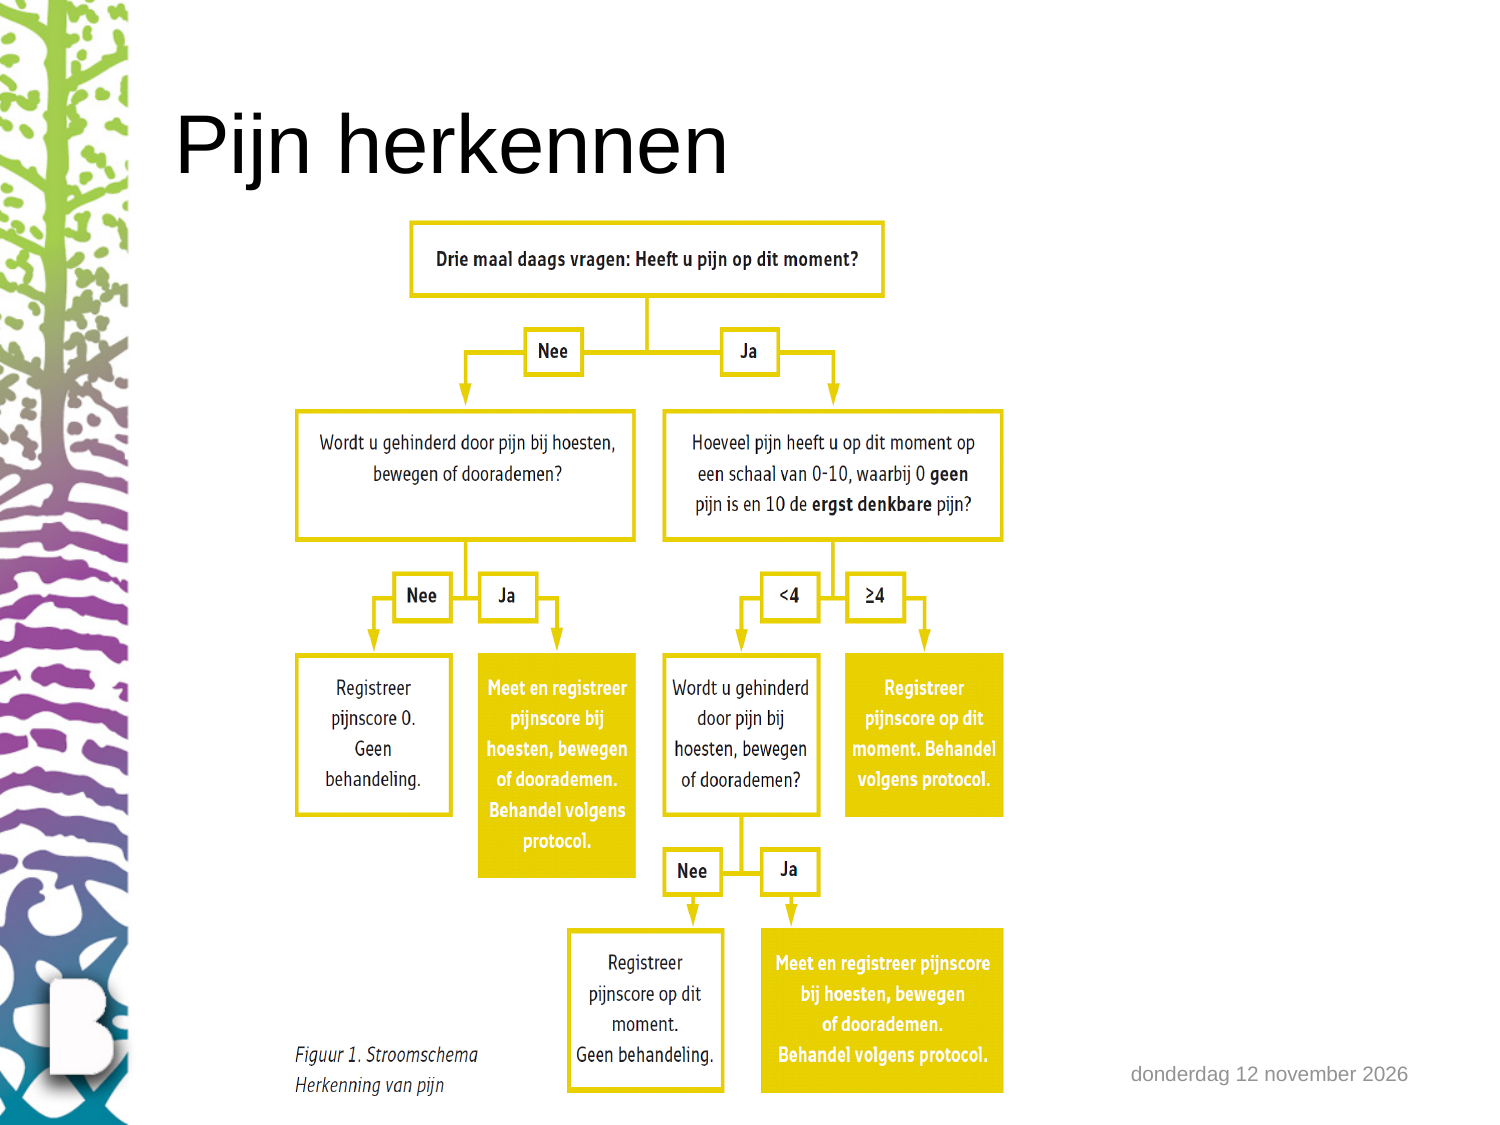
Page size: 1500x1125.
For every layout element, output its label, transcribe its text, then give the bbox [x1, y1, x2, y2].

title Pijn herkennen [159, 46, 1421, 235]
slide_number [1104, 1042, 1424, 1103]
picture [0, 0, 1500, 1125]
